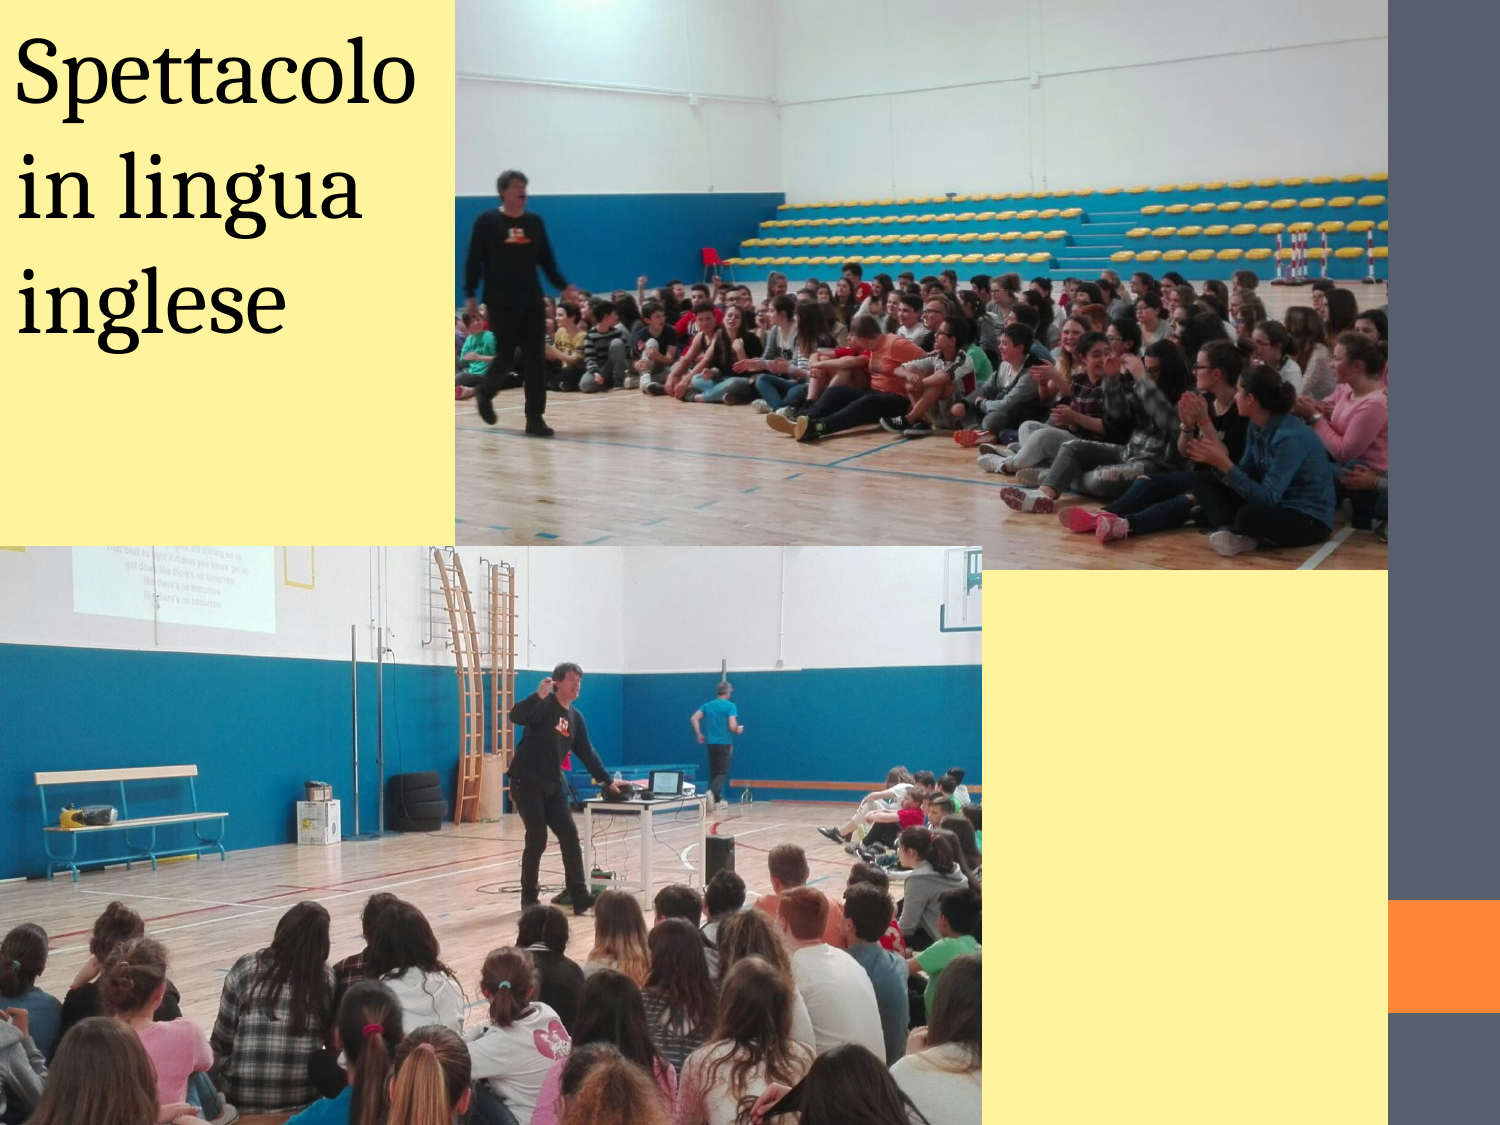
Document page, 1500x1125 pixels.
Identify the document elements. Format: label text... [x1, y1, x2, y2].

picture [0, 0, 1389, 1125]
text_box Spettacolo in lingua inglese [1, 101, 449, 259]
